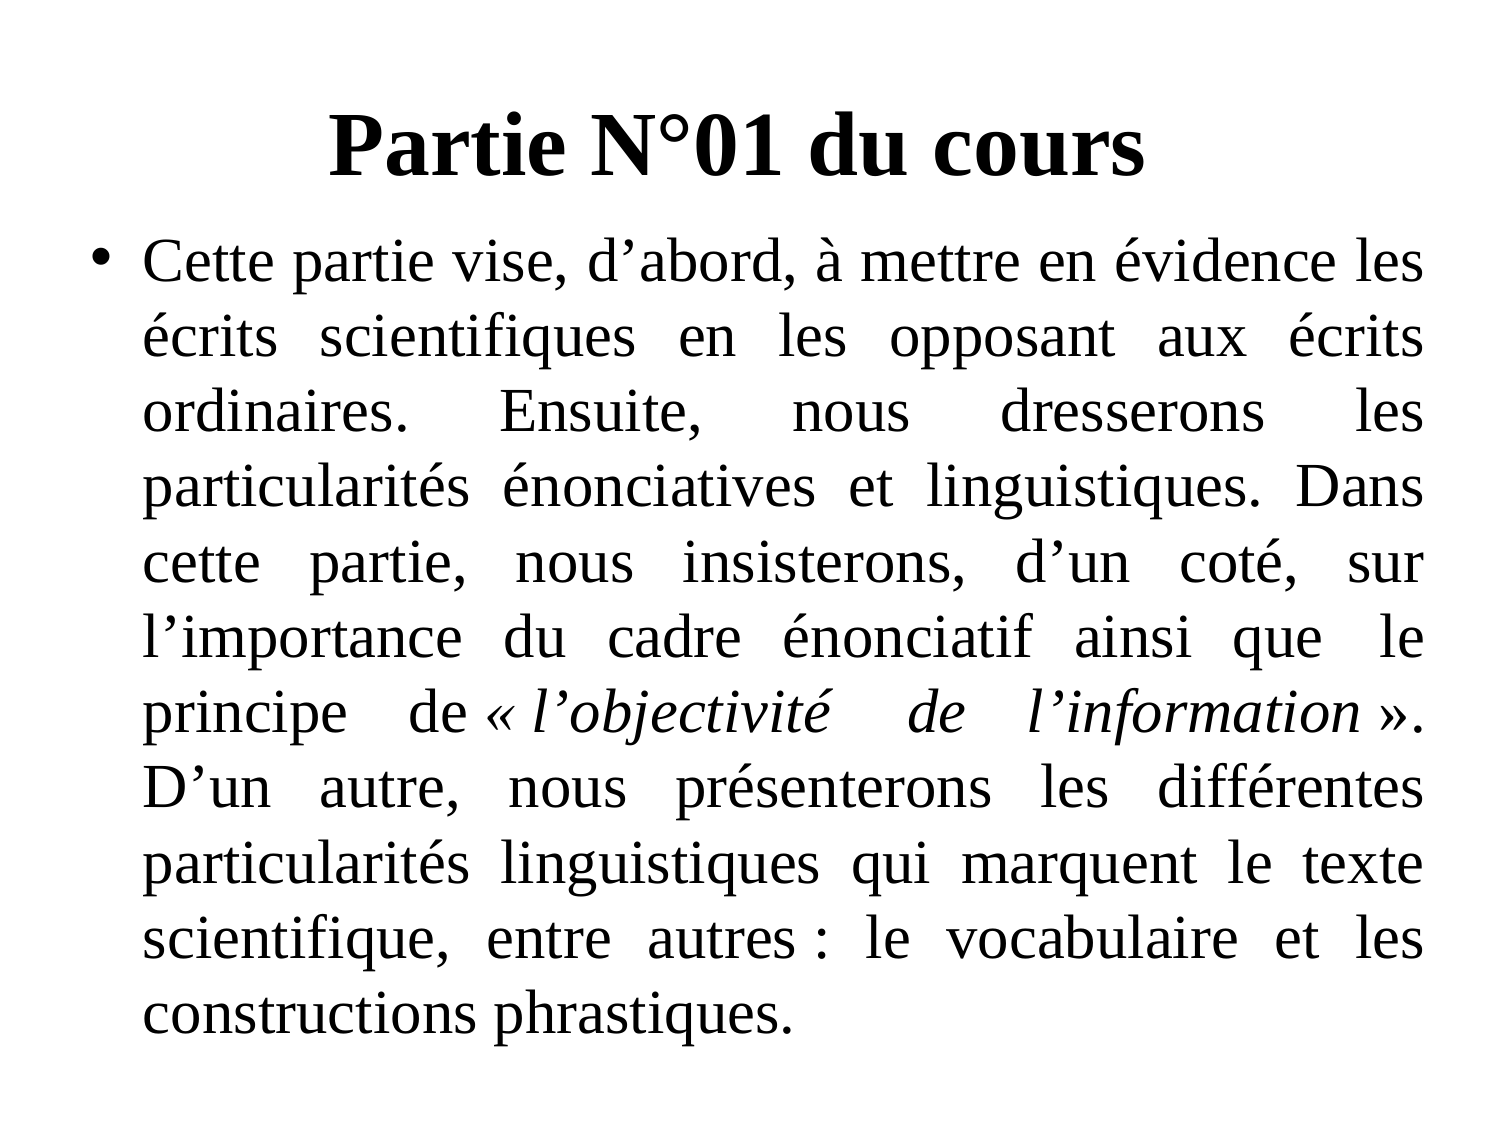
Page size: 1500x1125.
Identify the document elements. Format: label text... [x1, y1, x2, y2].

title Partie N°01 du cours [75, 45, 1425, 210]
list Cette partie vise, d’abord, à mettre en évidence les écrits scientifiques en les opposant aux écrits ordinaires. Ensuite, nous dresserons les particularités énonciatives et linguistiques. Dans cette partie, nous insisterons, d’un coté, sur l’importance du cadre énonciatif ainsi que le principe de « l’objectivité de l’information ». D’un autre, nous présenterons les différentes particularités linguistiques qui marquent le texte scientifique, entre autres : le vocabulaire et les constructions phrastiques. [75, 210, 1442, 1055]
